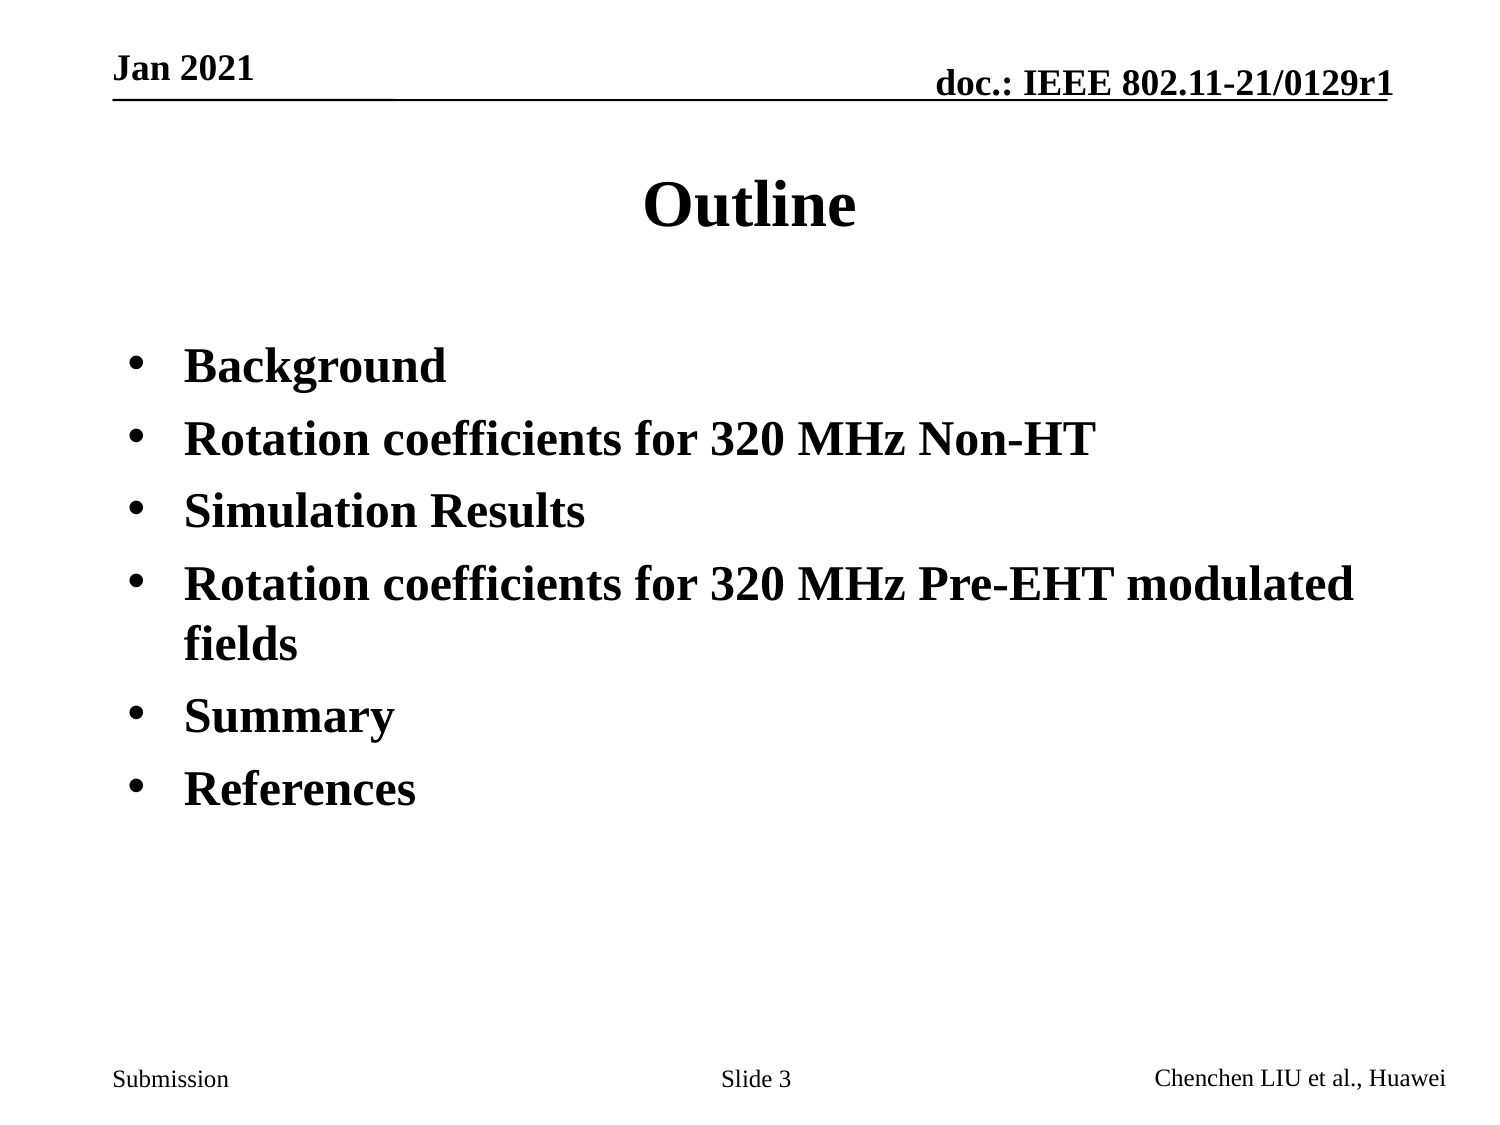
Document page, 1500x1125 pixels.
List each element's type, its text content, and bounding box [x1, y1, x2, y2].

title Outline [112, 112, 1388, 288]
list Background Rotation coefficients for 320 MHz Non-HT Simulation Results Rotation coefficients for 320 MHz Pre-EHT modulated fields Summary References [112, 324, 1388, 1000]
slide_number Slide 3 [712, 1061, 800, 1123]
